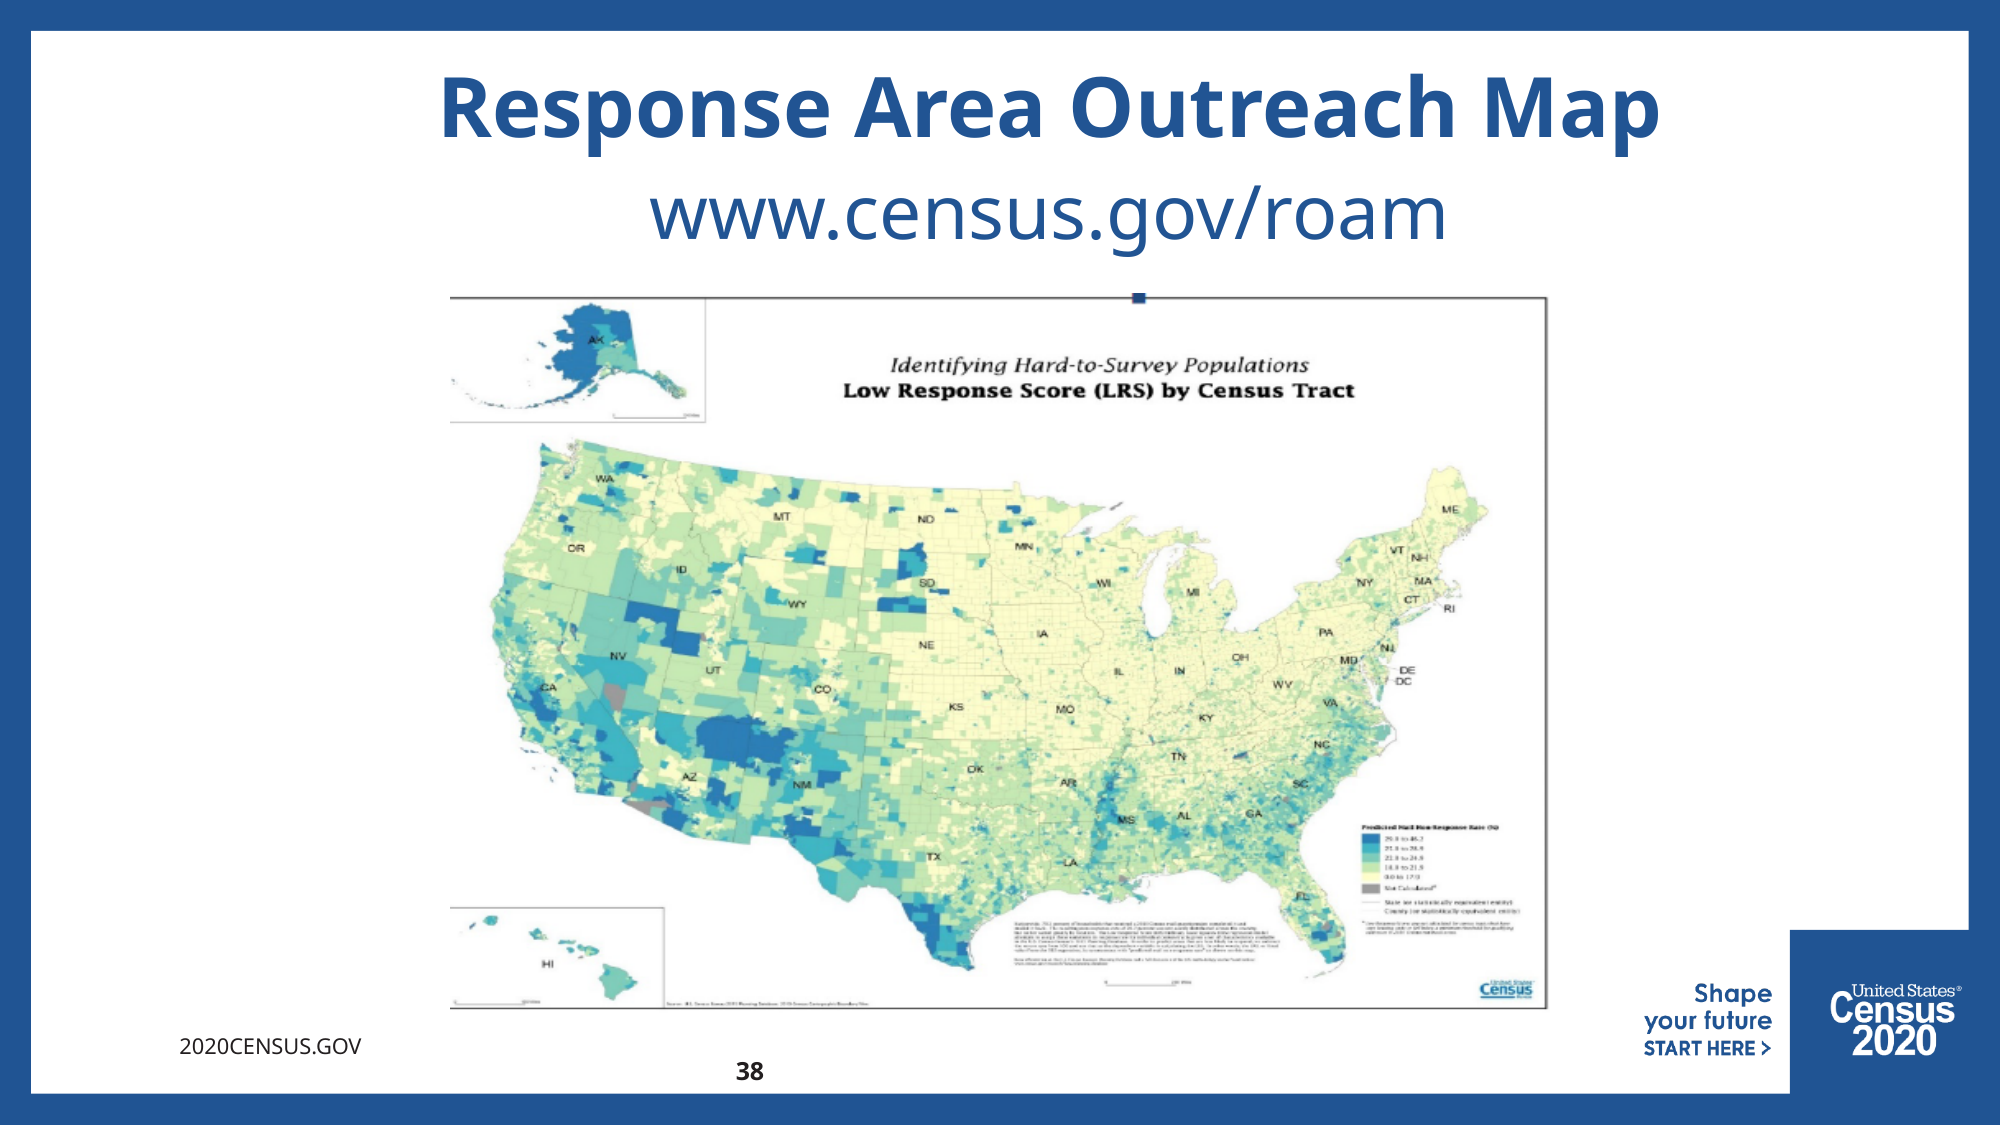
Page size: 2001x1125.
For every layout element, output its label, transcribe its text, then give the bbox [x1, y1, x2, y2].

slide_number 38 [575, 1042, 925, 1103]
picture [1623, 962, 1789, 1076]
picture [1809, 962, 1983, 1076]
title Response Area Outreach Map [412, 57, 1688, 164]
text_box www.census.gov/roam [609, 157, 1490, 263]
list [449, 293, 1550, 1015]
